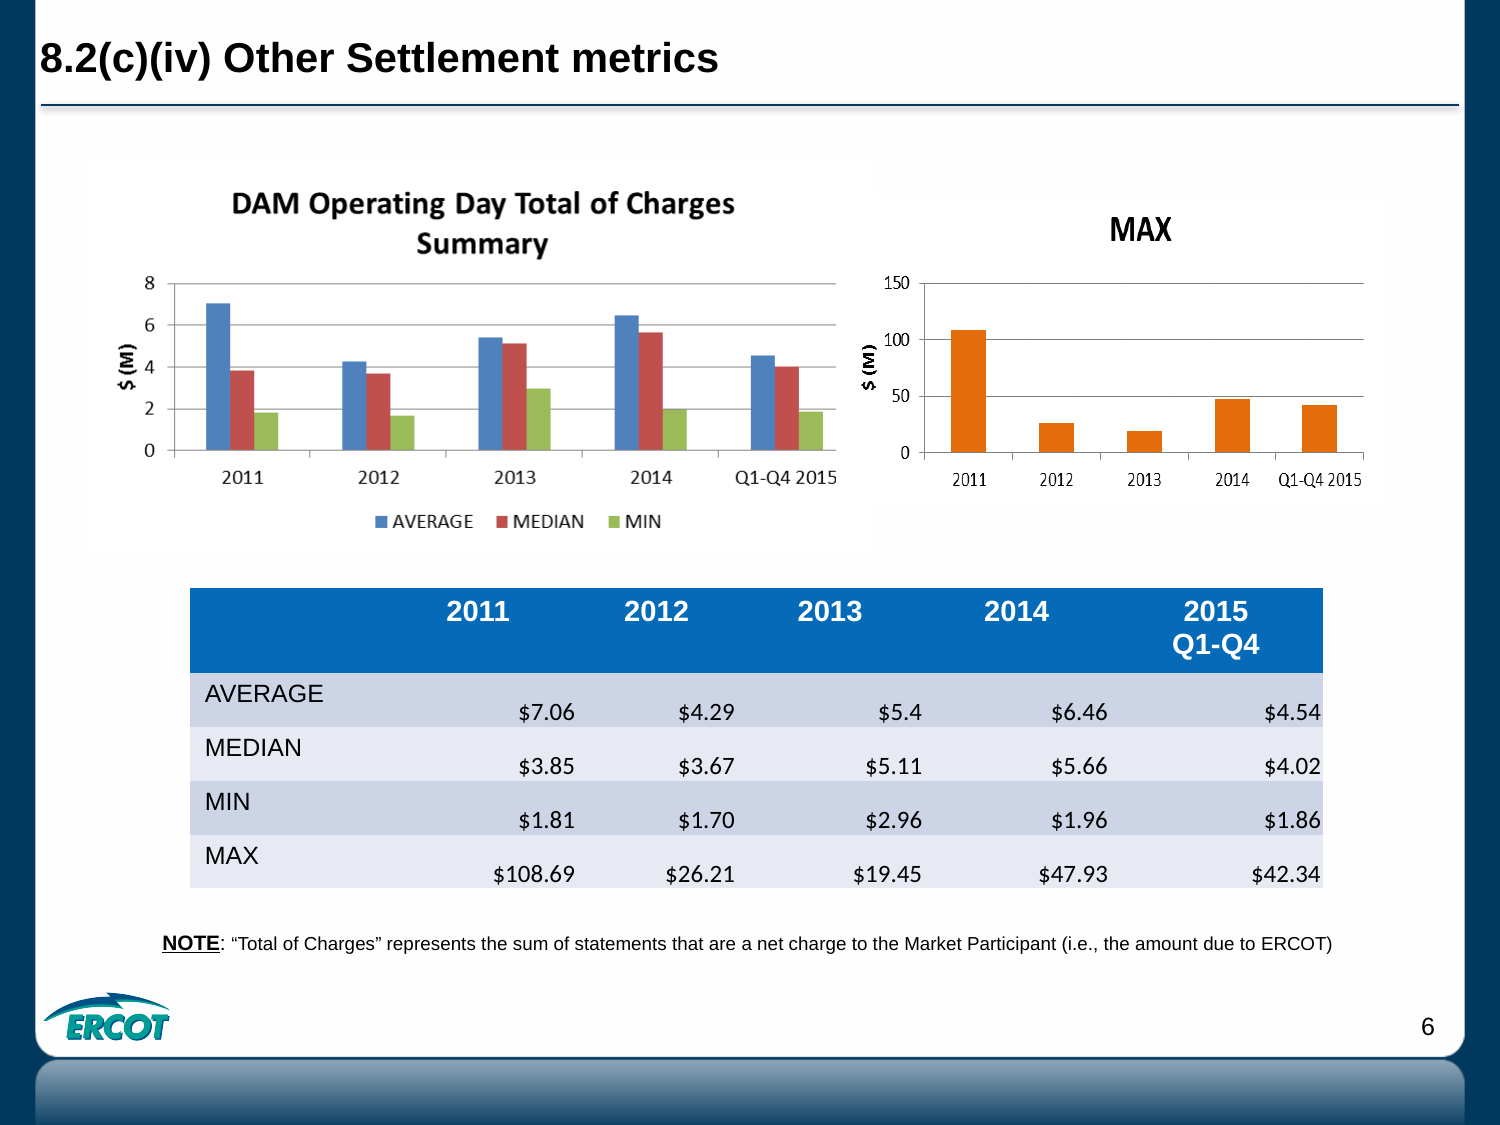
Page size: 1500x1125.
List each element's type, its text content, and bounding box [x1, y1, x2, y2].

table_cell MEDIAN [190, 727, 380, 781]
table_cell $4.54 [1110, 673, 1323, 727]
table_cell $1.86 [1110, 781, 1323, 835]
table_cell $5.4 [737, 673, 924, 727]
table_cell MIN [190, 781, 380, 835]
picture [35, 0, 1465, 1125]
table_cell $7.06 [380, 673, 577, 727]
table_cell $108.69 [380, 835, 577, 888]
table_cell $3.67 [577, 727, 737, 781]
text_box NOTE: “Total of Charges” represents the sum of statements that are a net charge to the Market Participant (i.e., the amount due to ERCOT) [147, 922, 1365, 963]
table_header 2015 Q1-Q4 [1110, 588, 1323, 673]
table_header 2014 [924, 588, 1110, 673]
title 8.2(c)(iv) Other Settlement metrics [24, 0, 1450, 113]
table_cell $47.93 [924, 835, 1110, 888]
table_cell $1.70 [577, 781, 737, 835]
table_header 2012 [577, 588, 737, 673]
table_header 2013 [737, 588, 924, 673]
table_cell AVERAGE [190, 673, 380, 727]
table_cell $6.46 [924, 673, 1110, 727]
table_cell $4.02 [1110, 727, 1323, 781]
table_cell $19.45 [737, 835, 924, 888]
table_cell $4.29 [577, 673, 737, 727]
table_cell MAX [190, 835, 380, 888]
table_cell $5.66 [924, 727, 1110, 781]
table_cell $1.96 [924, 781, 1110, 835]
table_header 2011 [380, 588, 577, 673]
table_cell $5.11 [737, 727, 924, 781]
table_cell $42.34 [1110, 835, 1323, 888]
table_cell $3.85 [380, 727, 577, 781]
table_cell $26.21 [577, 835, 737, 888]
table_header [190, 588, 380, 673]
table_cell $2.96 [737, 781, 924, 835]
table_cell $1.81 [380, 781, 577, 835]
